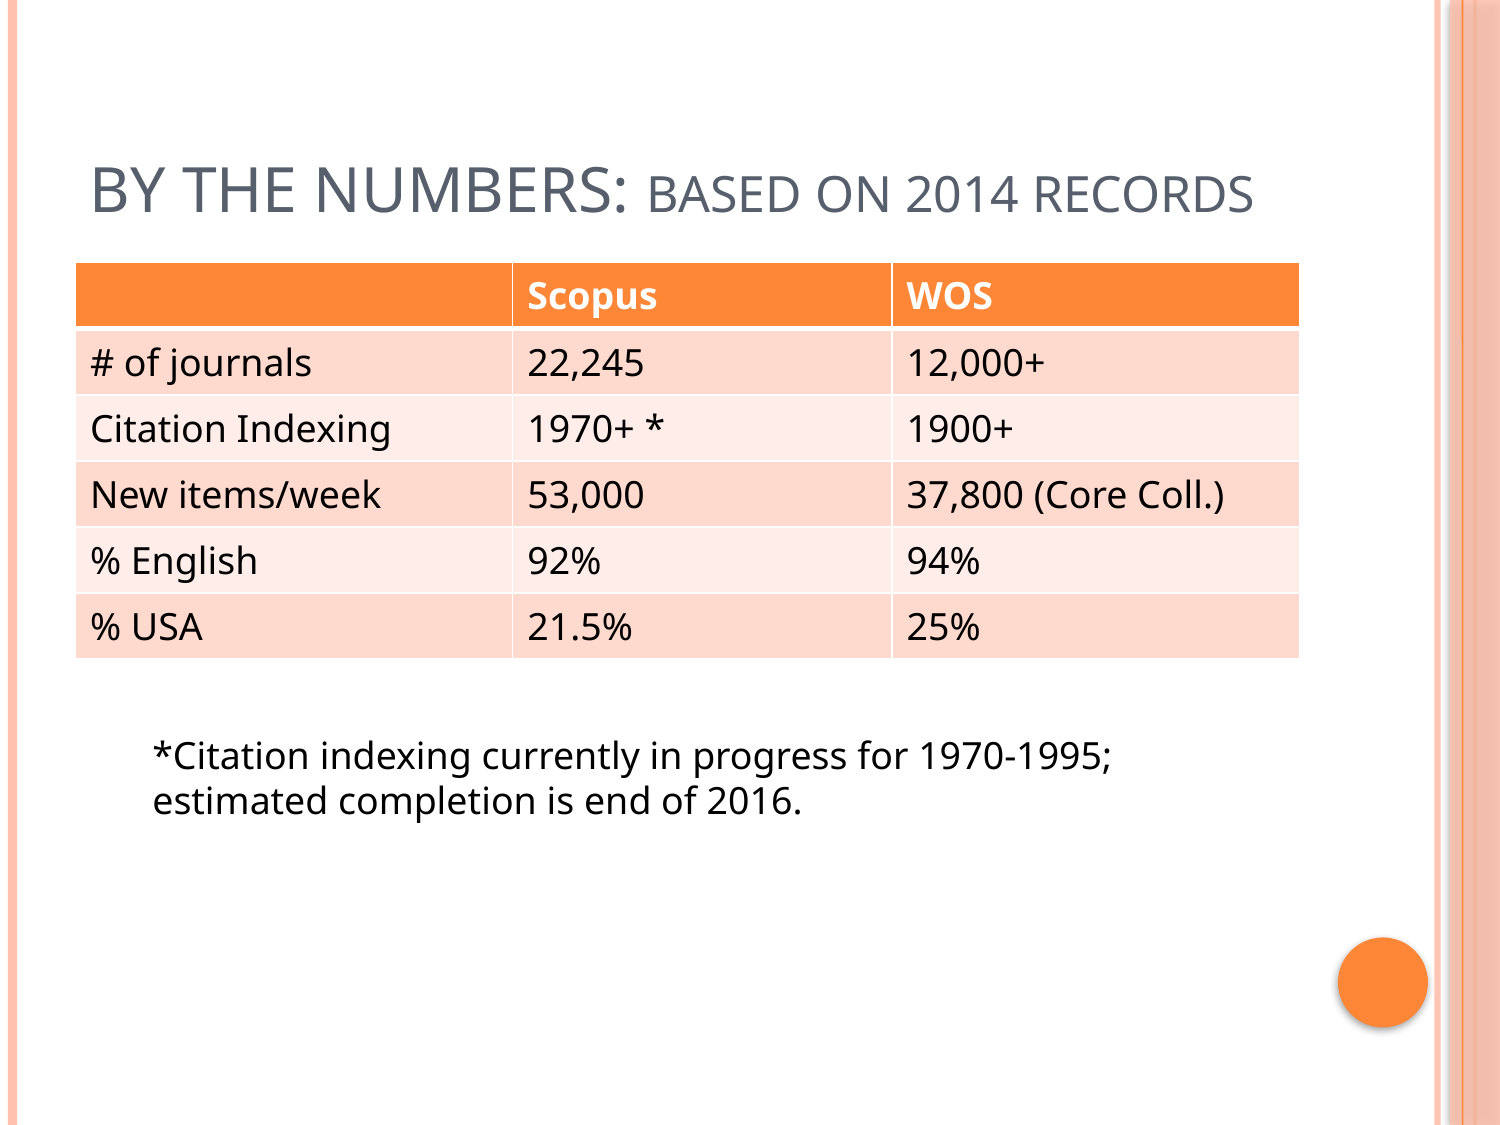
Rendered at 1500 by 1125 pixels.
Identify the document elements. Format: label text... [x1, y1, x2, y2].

table_cell 1970+ * [513, 396, 891, 460]
table_header Scopus [513, 263, 891, 326]
table_cell 25% [893, 594, 1299, 658]
table_cell 22,245 [513, 331, 891, 394]
table_cell 1900+ [893, 396, 1299, 460]
table_header [76, 263, 512, 326]
title By the Numbers: based on 2014 records [75, 45, 1300, 233]
table_cell 21.5% [513, 594, 891, 658]
table_cell New items/week [76, 462, 512, 526]
table_cell % English [76, 528, 512, 592]
table_cell Citation Indexing [76, 396, 512, 460]
table_cell 92% [513, 528, 891, 592]
text_box *Citation indexing currently in progress for 1970-1995; estimated completion is end of 2016. [137, 724, 1288, 830]
table_cell 94% [893, 528, 1299, 592]
table_cell % USA [76, 594, 512, 658]
table_cell 53,000 [513, 462, 891, 526]
table_cell 12,000+ [893, 331, 1299, 394]
table_cell # of journals [76, 331, 512, 394]
table_header WOS [893, 263, 1299, 326]
table_cell 37,800 (Core Coll.) [893, 462, 1299, 526]
